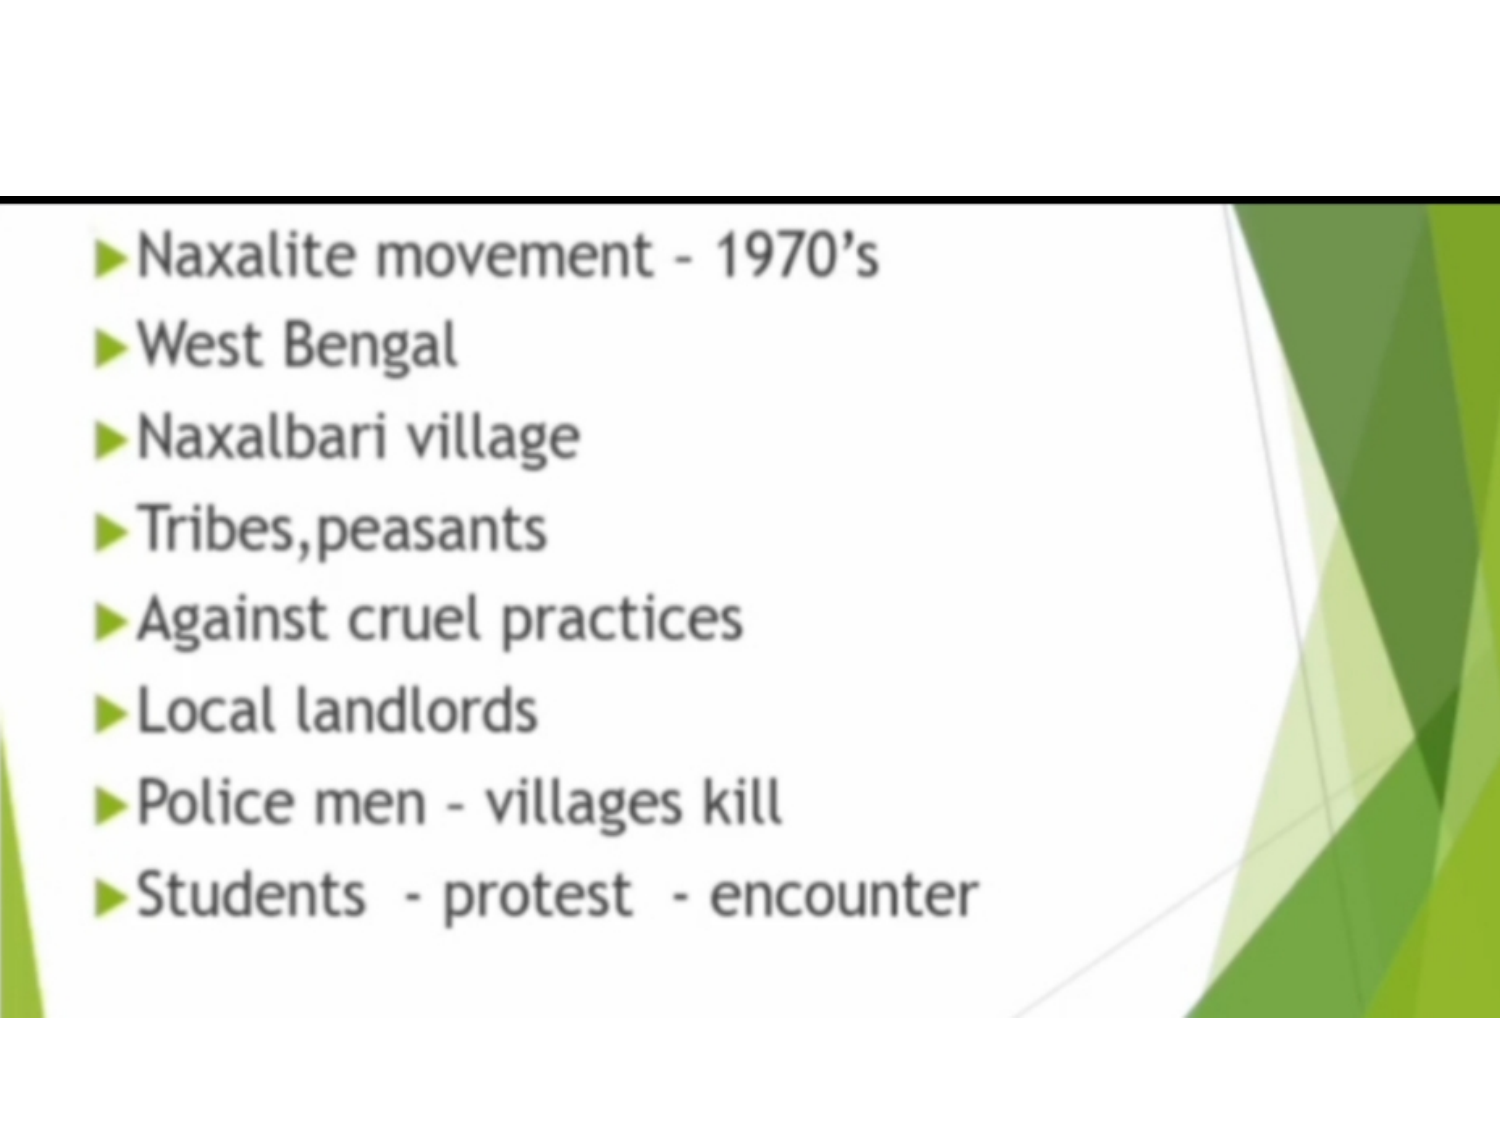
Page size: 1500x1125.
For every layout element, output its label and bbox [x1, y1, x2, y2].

picture [0, 196, 1500, 1018]
